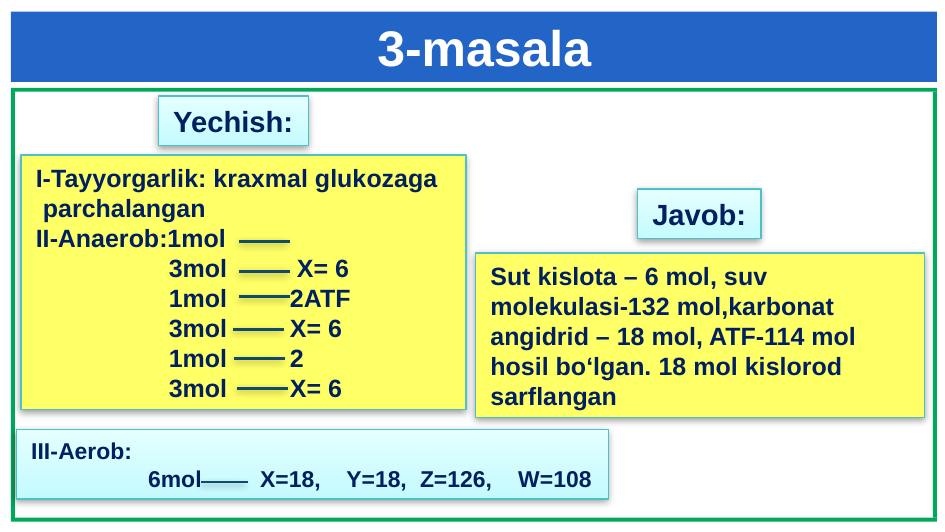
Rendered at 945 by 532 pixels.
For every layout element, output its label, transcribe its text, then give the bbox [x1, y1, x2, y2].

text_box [20, 154, 467, 413]
text_box [200, 480, 248, 484]
text_box Sut kislota – 6 mol, suv molekulasi-132 mol,karbonat angidrid – 18 mol, ATF-114 mol hosil bo‘lgan. 18 mol kislorod sarflangan [475, 252, 925, 418]
text_box 3-masala [283, 8, 685, 84]
text_box Yechish: [158, 95, 309, 146]
text_box Javob: [637, 188, 762, 239]
